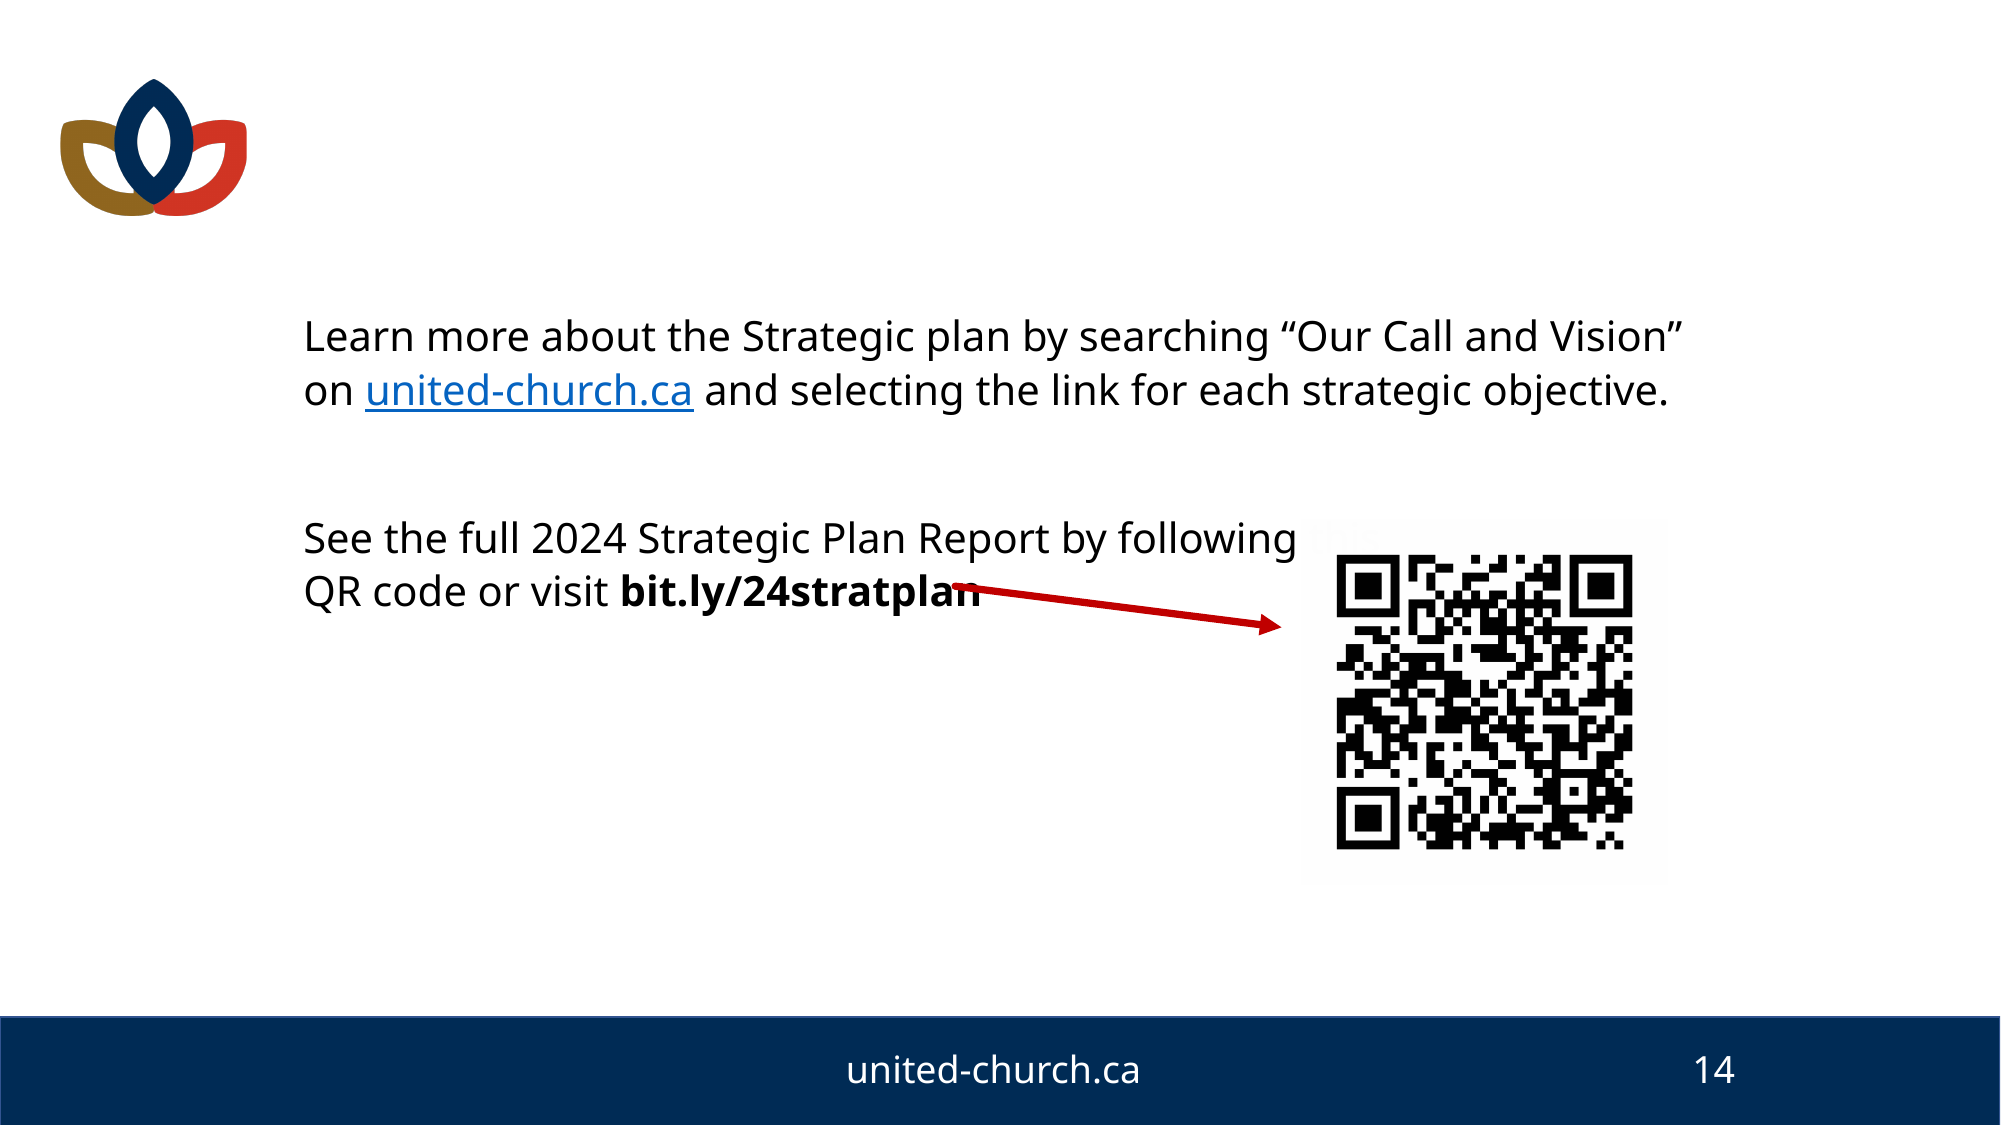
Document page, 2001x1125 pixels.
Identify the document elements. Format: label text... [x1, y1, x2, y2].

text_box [955, 586, 1282, 628]
picture [1301, 519, 1668, 885]
text_box Learn more about the Strategic plan by searching “Our Call and Vision” on united-church.ca and selecting the link for each strategic objective. See the full 2024 Strategic Plan Report by following this QR code or visit bit.ly/24stratplan [288, 299, 1921, 800]
